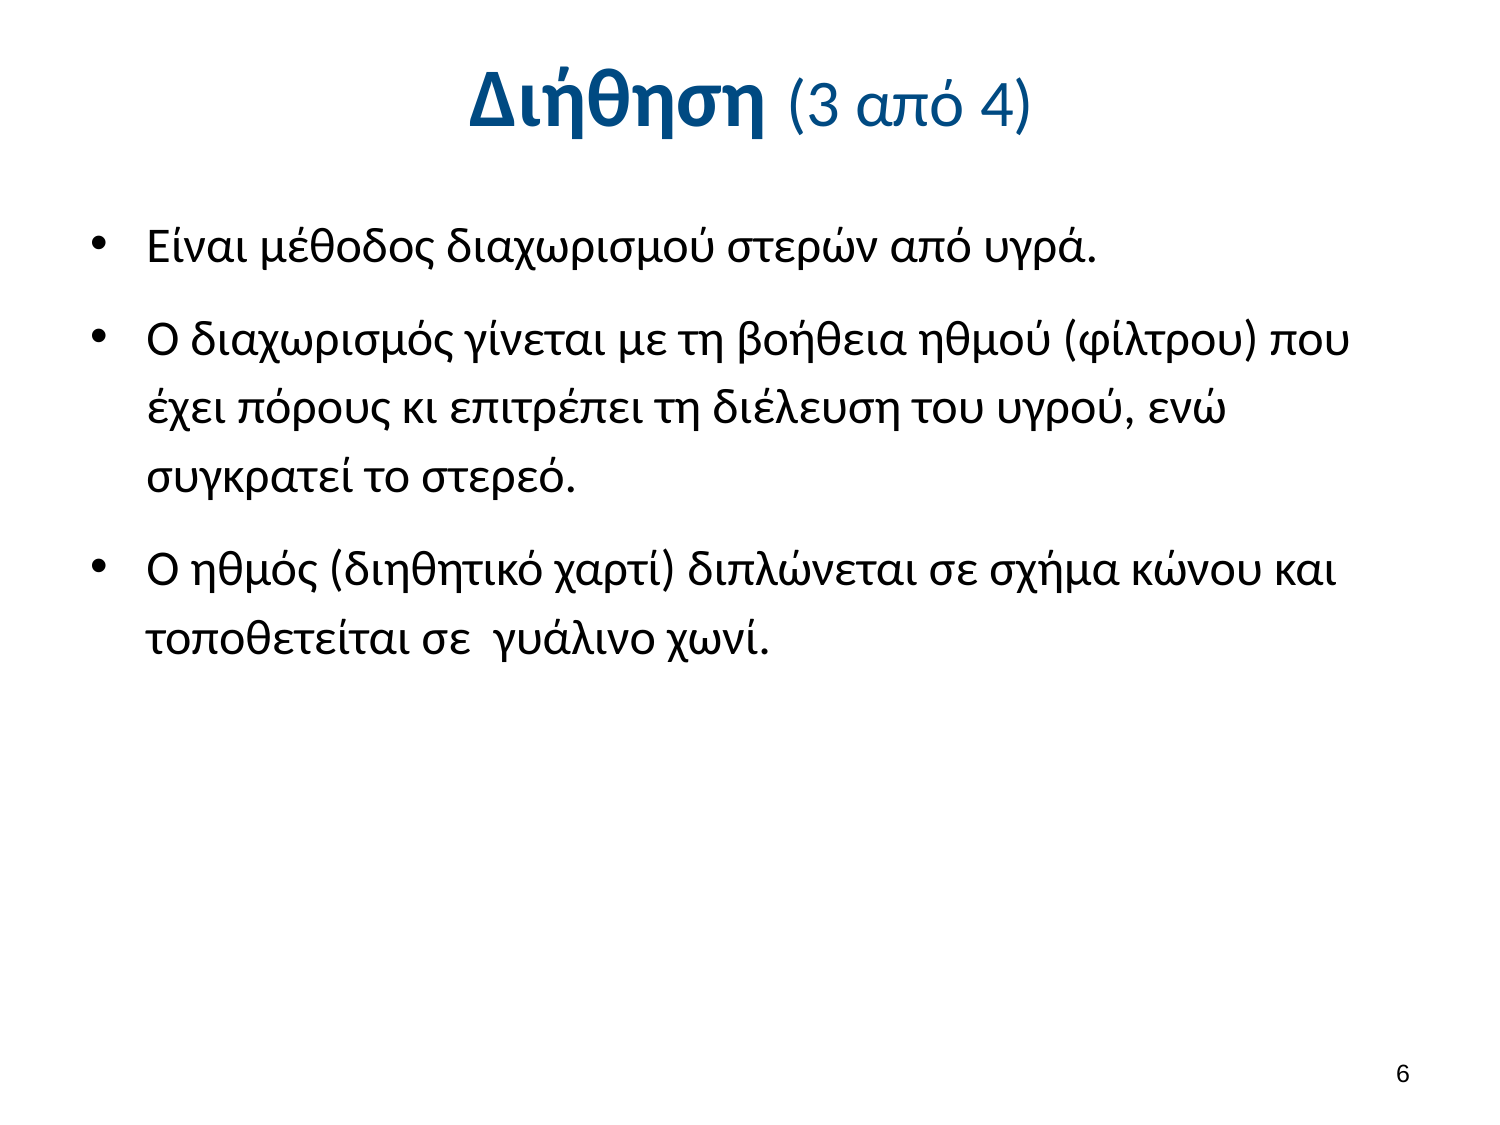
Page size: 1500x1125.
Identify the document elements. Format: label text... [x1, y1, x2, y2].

title Διήθηση (3 από 4) [76, 19, 1427, 169]
list Είναι μέθοδος διαχωρισμού στερών από υγρά. Ο διαχωρισμός γίνεται με τη βοήθεια ηθμού (φίλτρου) που έχει πόρους κι επιτρέπει τη διέλευση του υγρού, ενώ συγκρατεί το στερεό. Ο ηθμός (διηθητικό χαρτί) διπλώνεται σε σχήμα κώνου και τοποθετείται σε γυάλινο χωνί. [75, 196, 1425, 1024]
slide_number 5 [1074, 1042, 1425, 1103]
